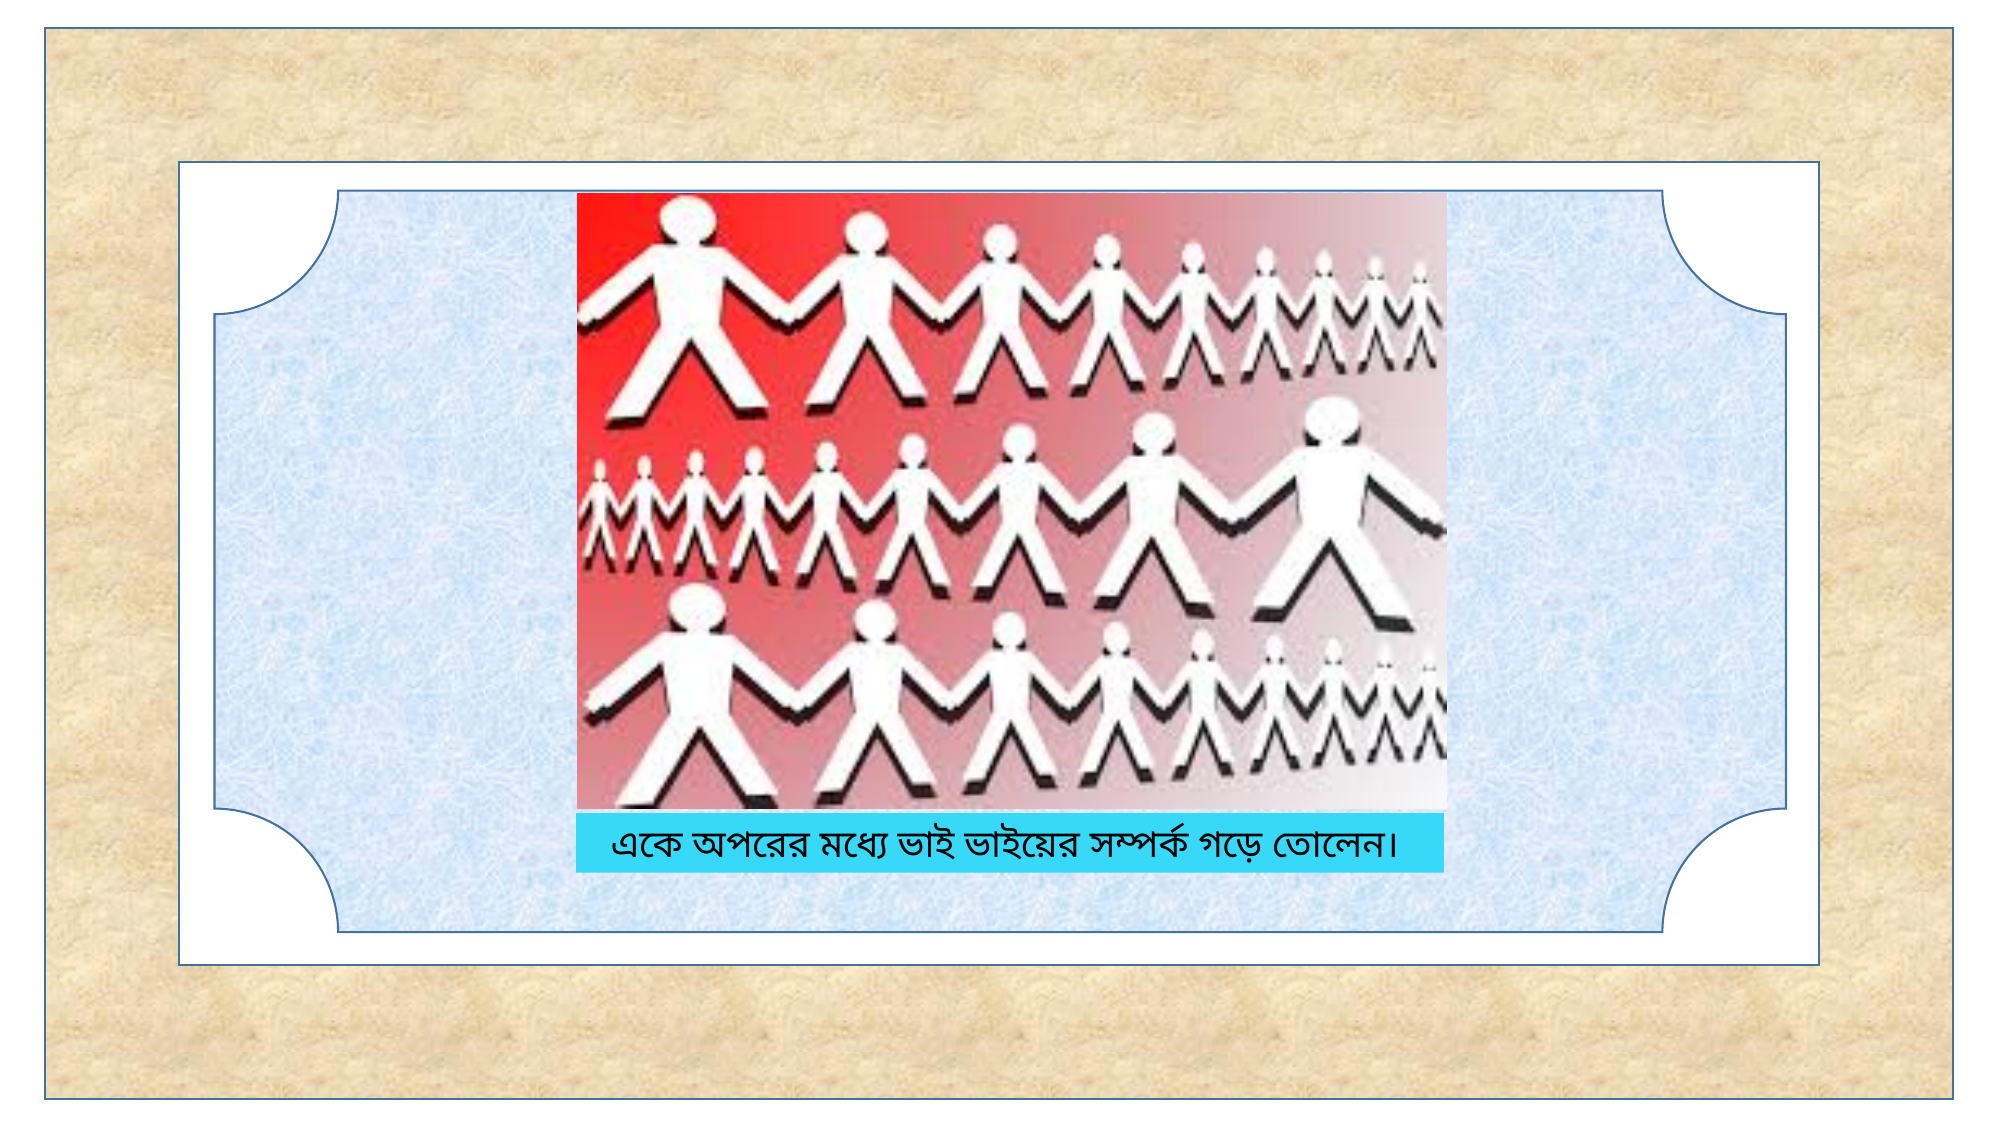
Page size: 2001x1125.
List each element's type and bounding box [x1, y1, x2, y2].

text_box [44, 27, 1953, 1099]
picture [577, 193, 1447, 809]
